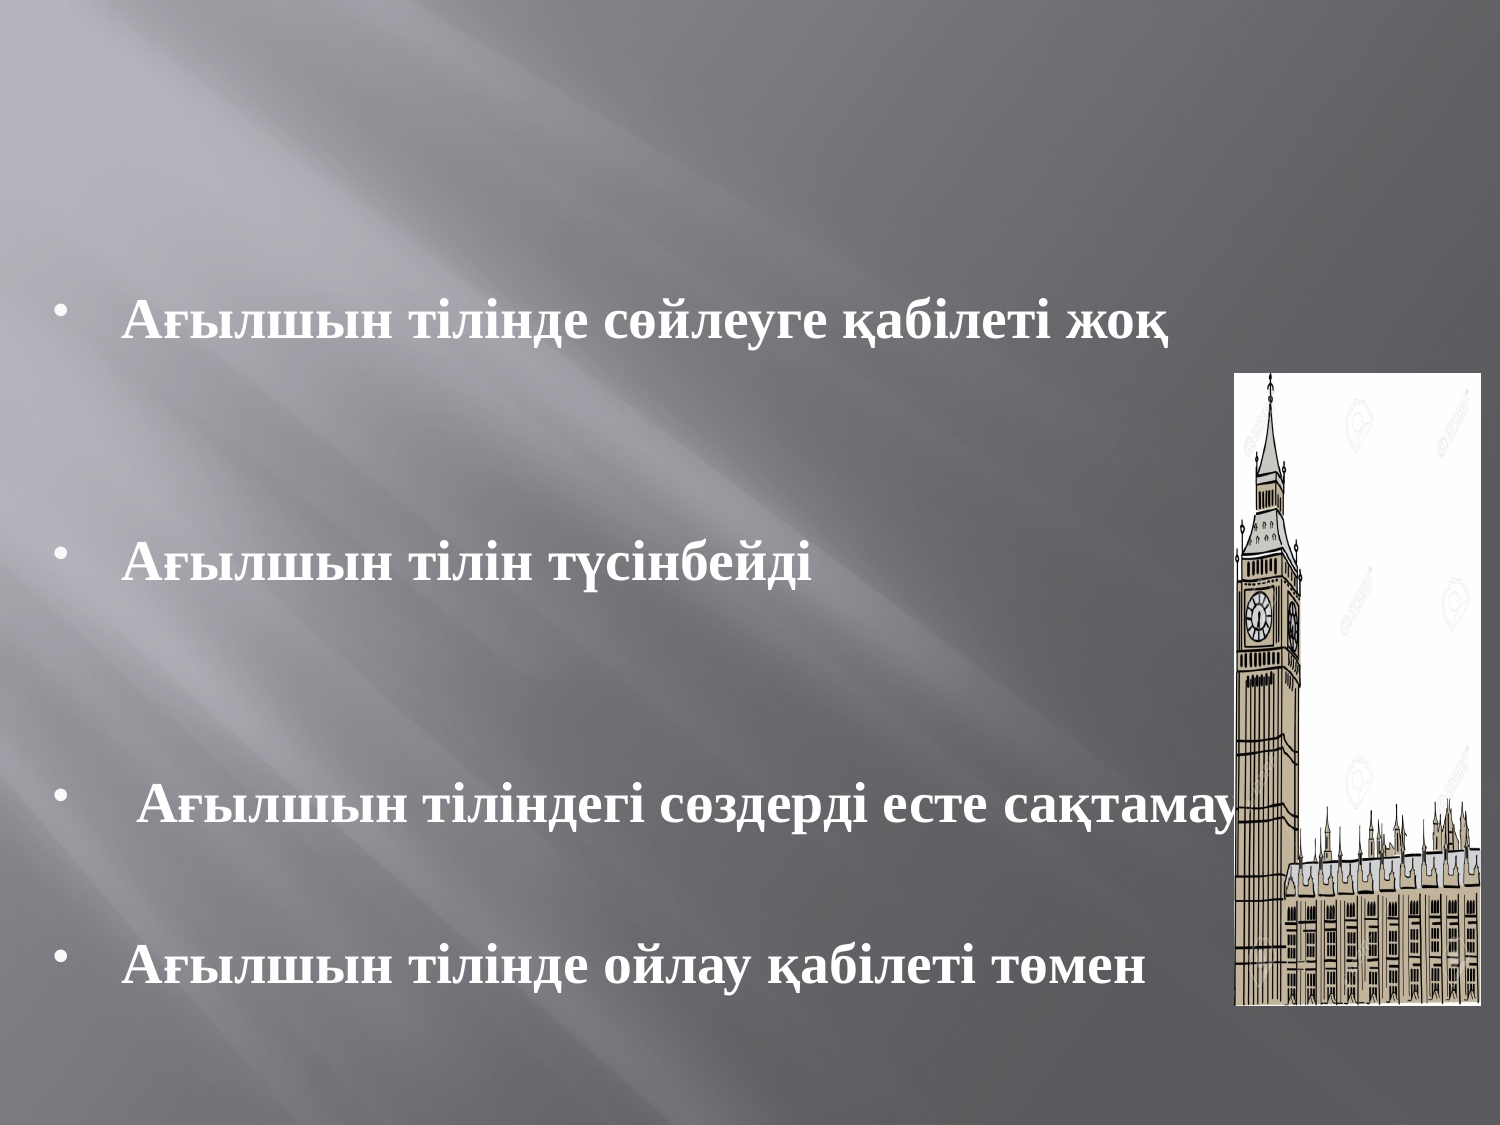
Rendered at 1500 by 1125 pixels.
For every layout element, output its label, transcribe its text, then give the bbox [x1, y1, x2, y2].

list Ағылшын тілінде сөйлеуге қабілеті жоқ Ағылшын тілін түсінбейді Ағылшын тіліндегі сөздерді есте сақтамау Ағылшын тілінде ойлау қабілеті төмен [17, 30, 1359, 1005]
picture [1233, 373, 1481, 1006]
